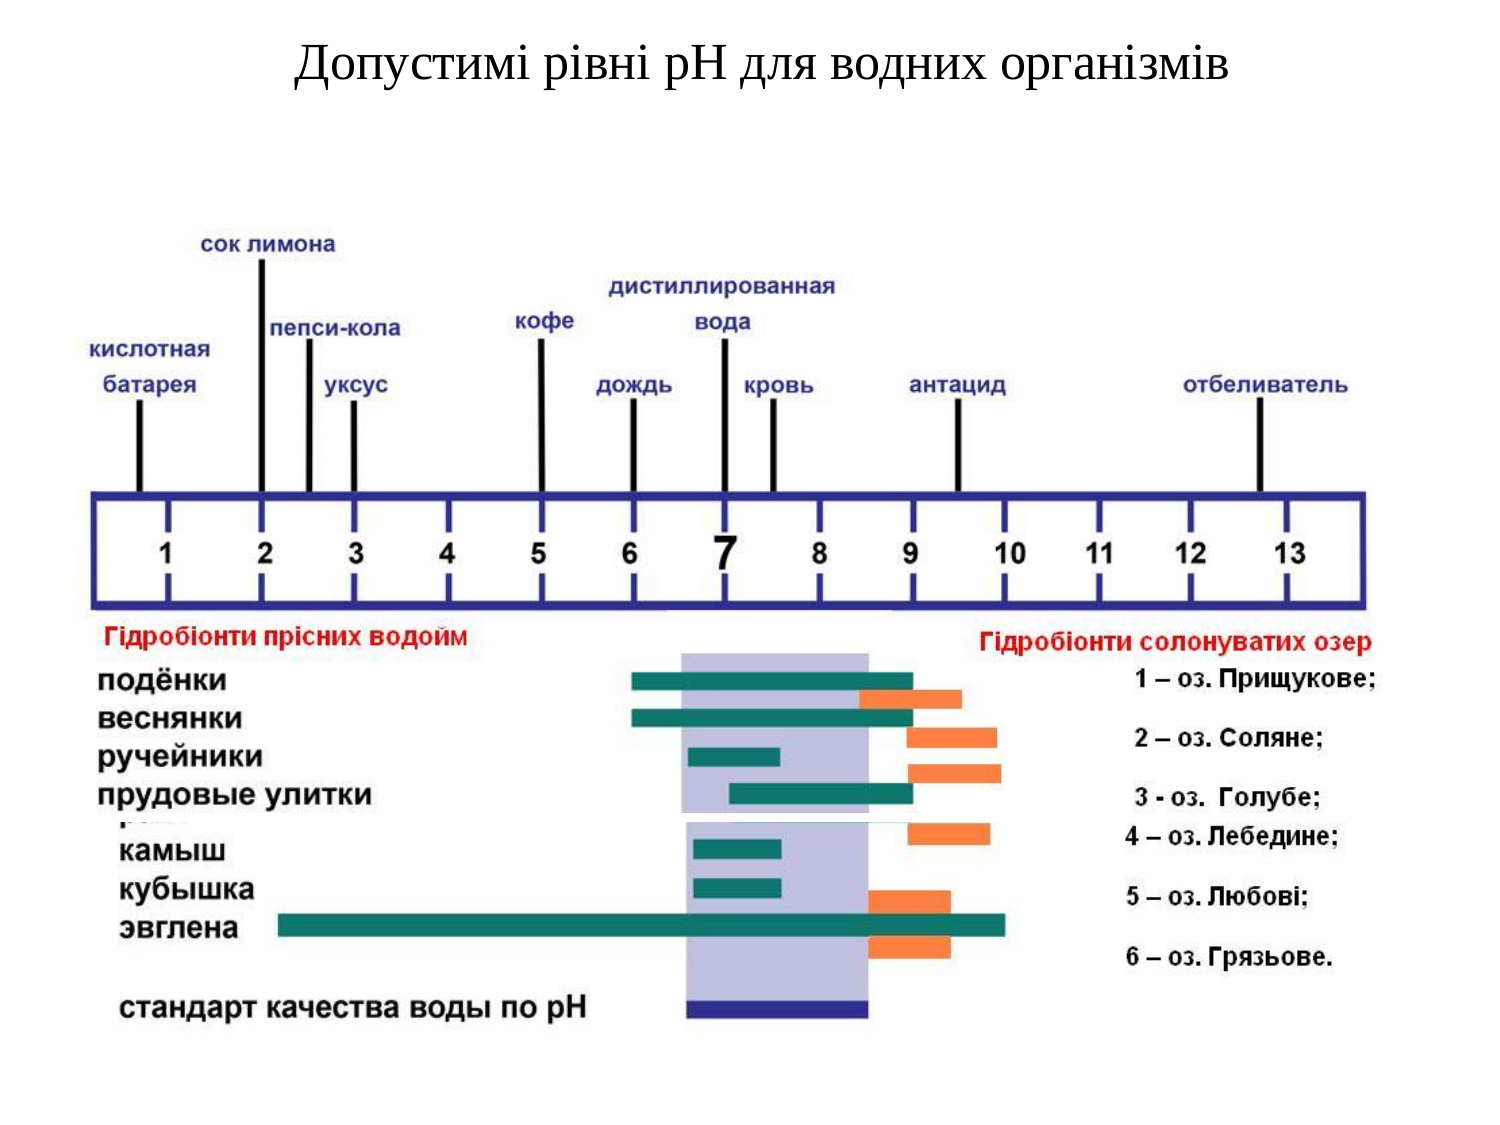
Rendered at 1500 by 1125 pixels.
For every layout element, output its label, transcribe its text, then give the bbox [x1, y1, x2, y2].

picture [76, 822, 1389, 1059]
title Допустимі рівні pH для водних організмів [100, 30, 1426, 150]
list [52, 203, 1404, 814]
